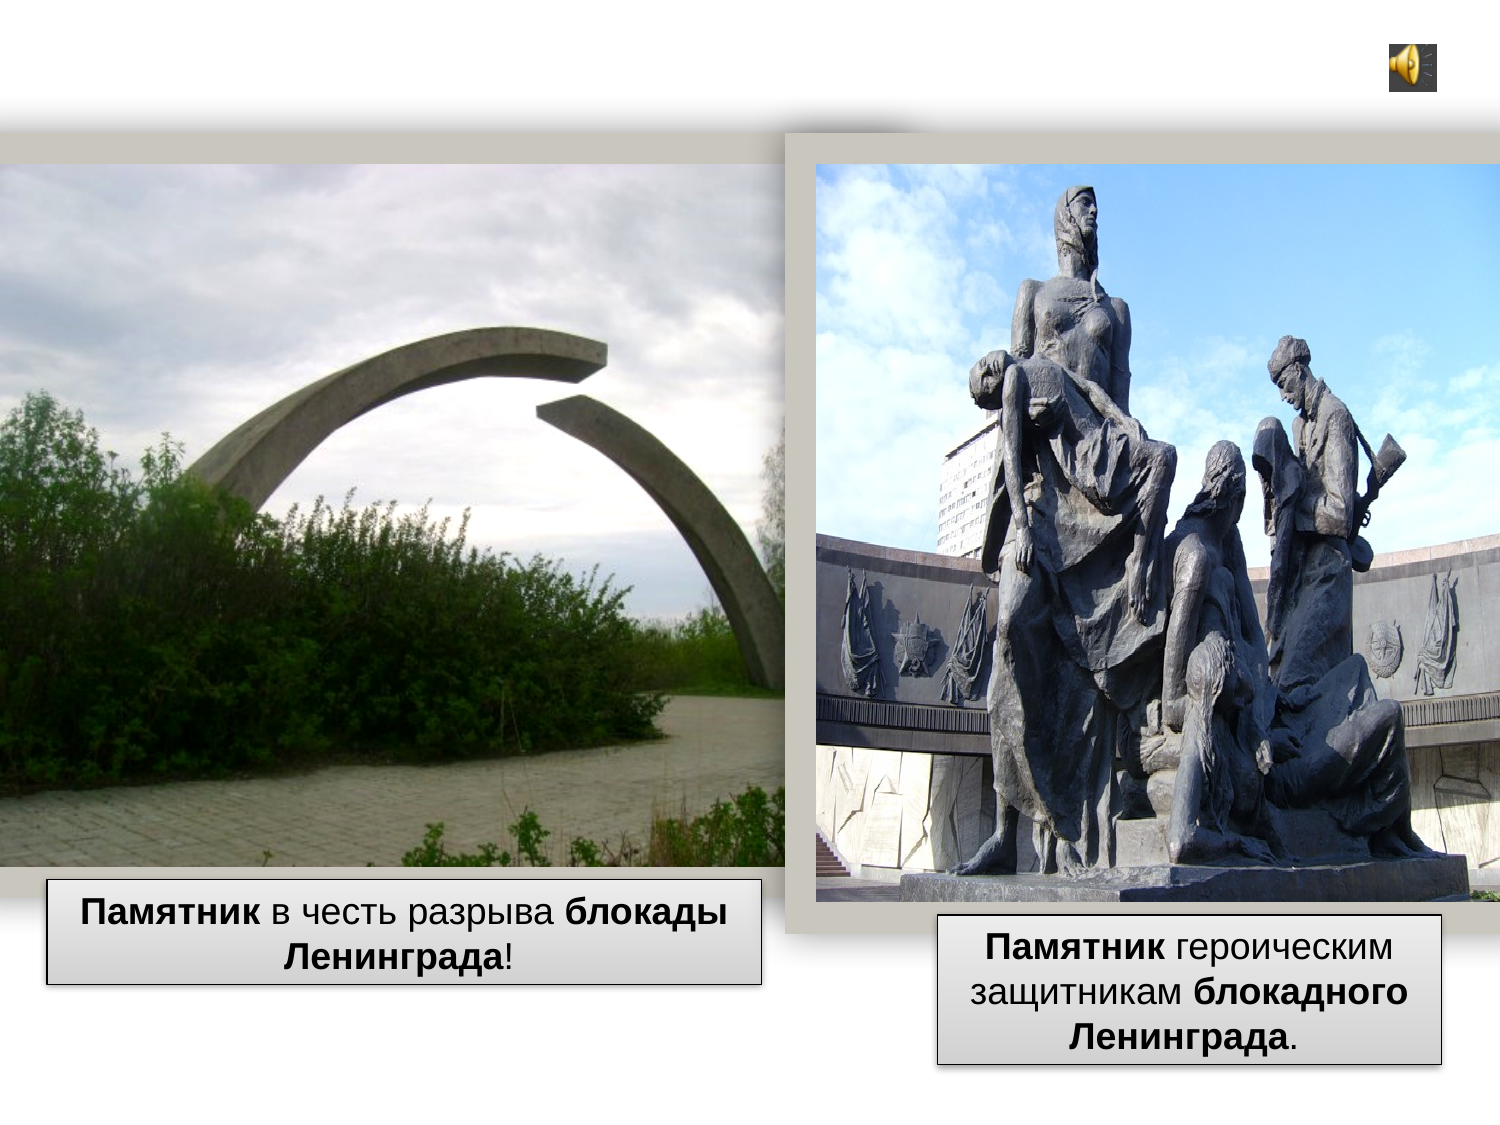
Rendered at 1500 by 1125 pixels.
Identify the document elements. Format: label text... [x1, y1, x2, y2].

text_box Памятник в честь разрыва блокады Ленинграда! [46, 879, 762, 985]
text_box Памятник героическим защитникам блокадного Ленинграда. [937, 914, 1442, 1065]
title Памятники [35, 0, 1465, 102]
picture [0, 163, 1500, 903]
picture [1387, 42, 1439, 93]
